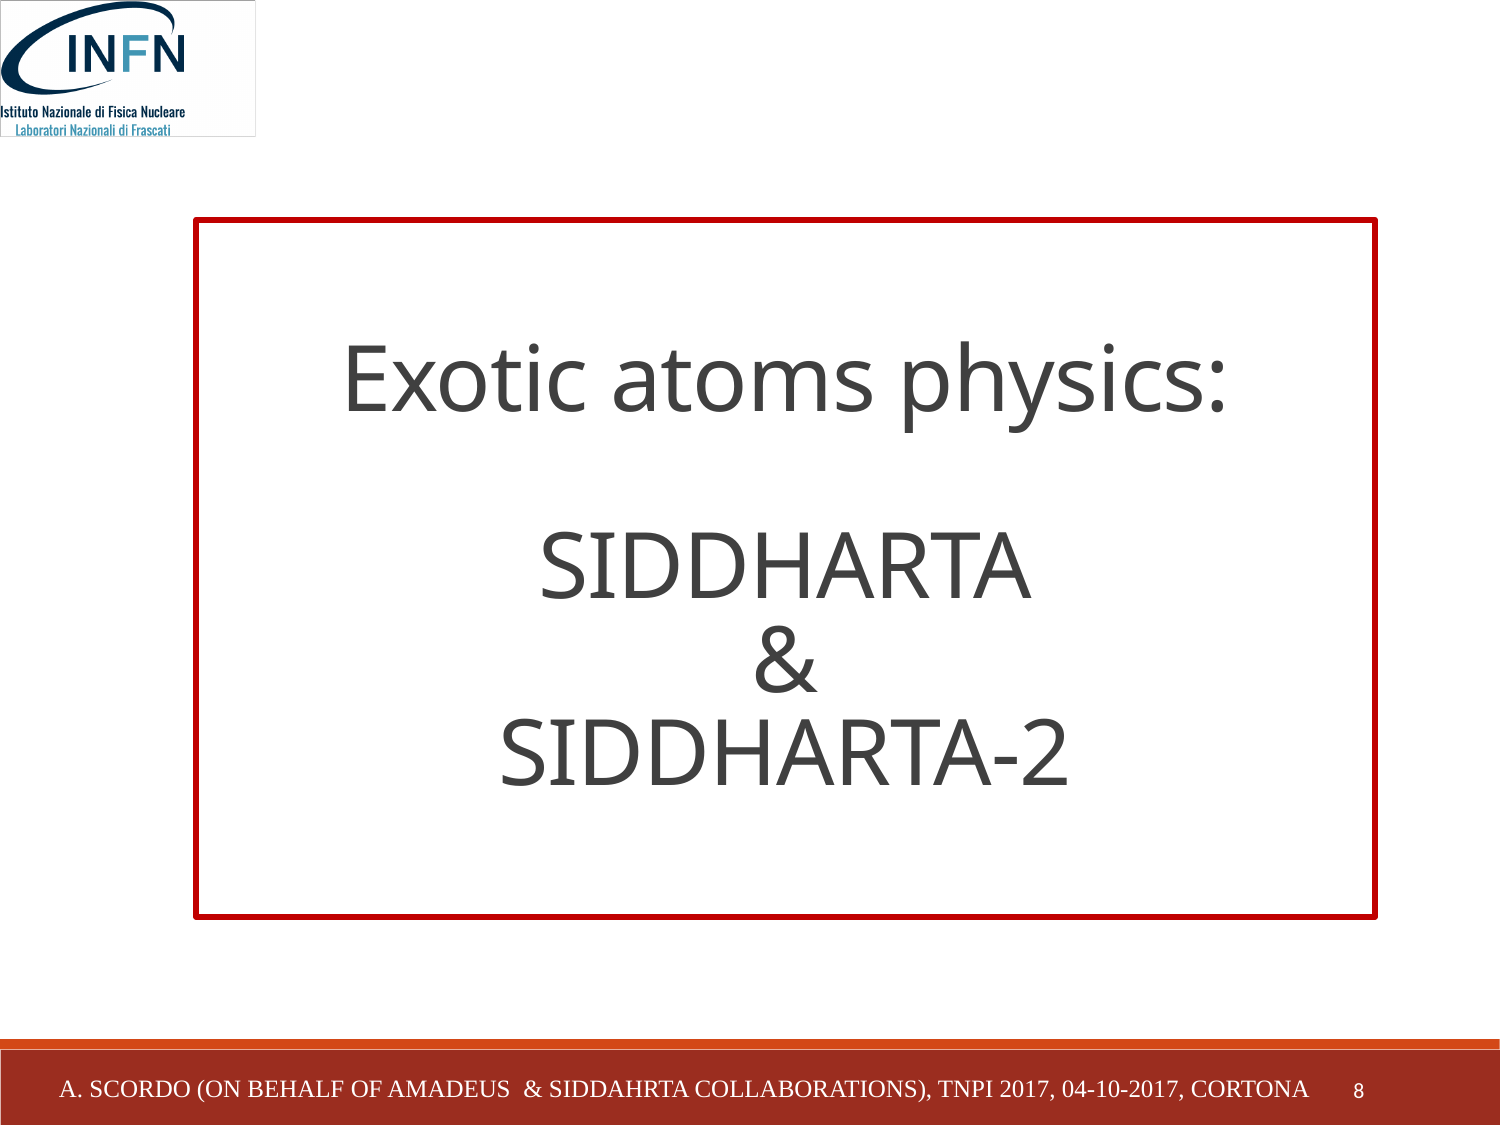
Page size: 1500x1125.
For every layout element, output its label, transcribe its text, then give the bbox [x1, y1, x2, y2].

picture [0, 0, 257, 138]
text_box Exotic atoms physics: SIDDHARTA & SIDDHARTA-2 [196, 219, 1375, 917]
slide_number 8 [1217, 1059, 1380, 1120]
footer A. Scordo (on behalf of AMADEUS & SIDDAHRTA collaborations), TNPI 2017, 04-10-2017, Cortona [17, 1057, 1353, 1118]
